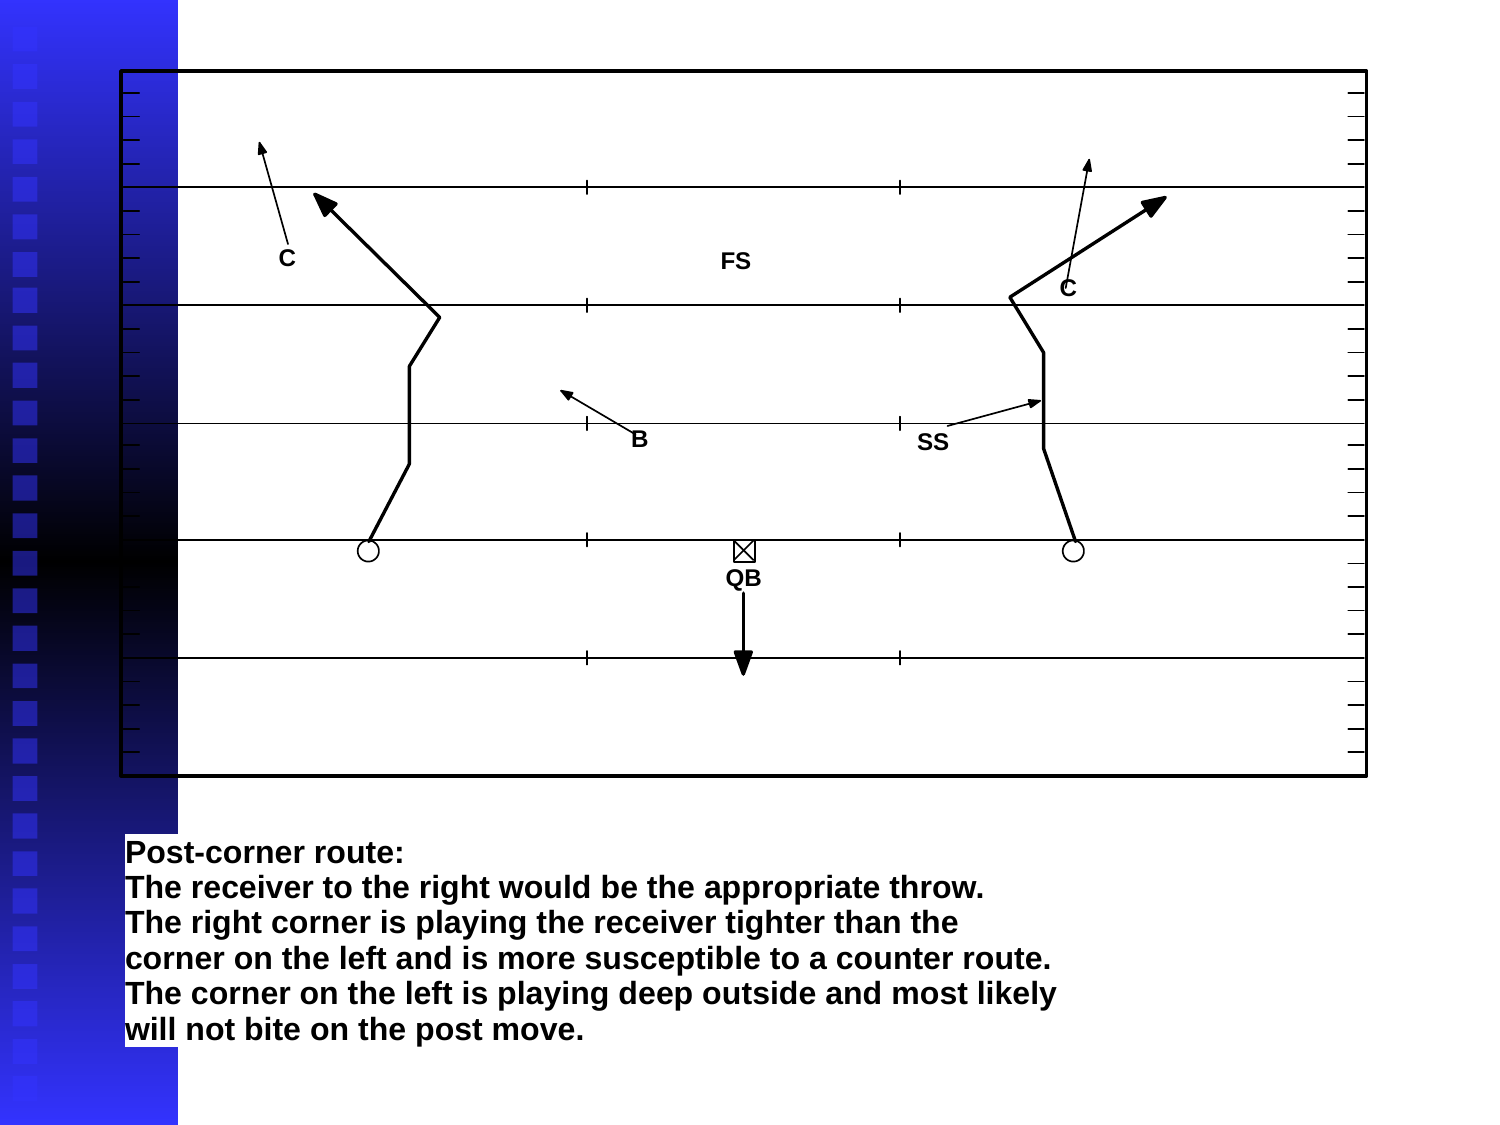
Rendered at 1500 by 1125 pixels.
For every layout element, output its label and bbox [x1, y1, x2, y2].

picture [112, 62, 1376, 1056]
